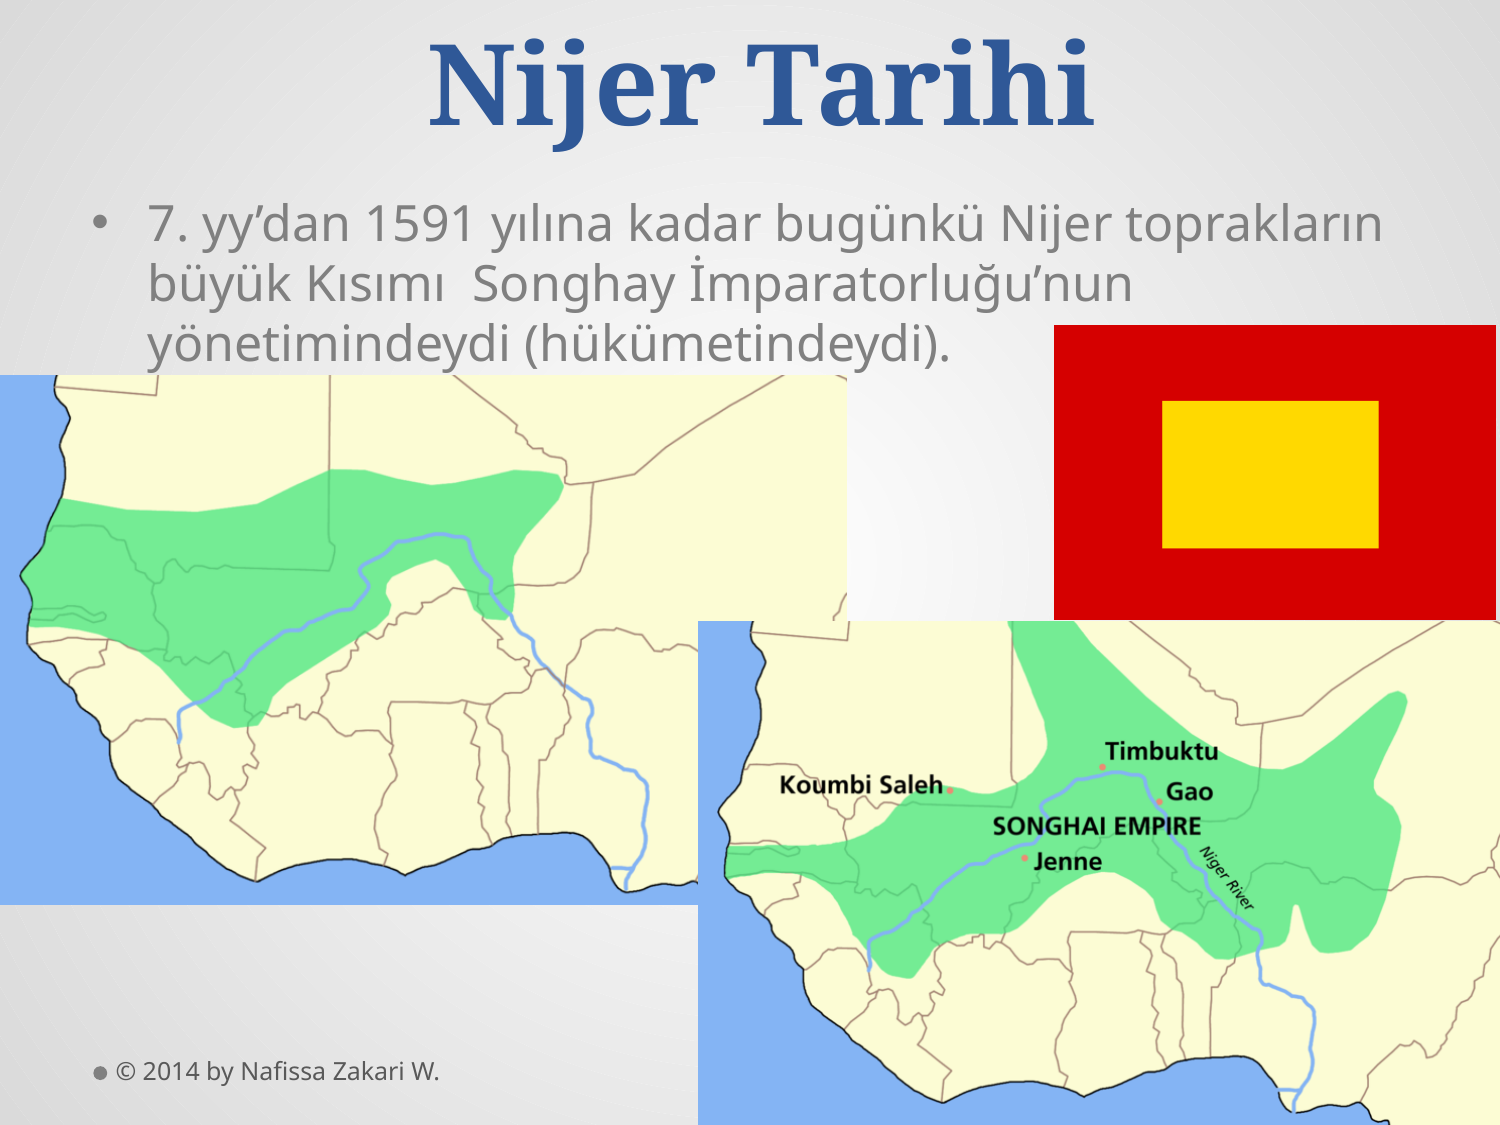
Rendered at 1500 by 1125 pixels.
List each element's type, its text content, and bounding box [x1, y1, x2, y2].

footer © 2014 by Nafissa Zakari W. [108, 1042, 576, 1103]
picture [1054, 325, 1496, 620]
text_box 7. yy’dan 1591 yılına kadar bugünkü Nijer toprakların büyük Kısımı Songhay İmparatorluğu’nun yönetimindeydi (hükümetindeydi). [76, 184, 1447, 380]
picture [0, 375, 1500, 1125]
title Nijer Tarihi [98, 0, 1425, 156]
